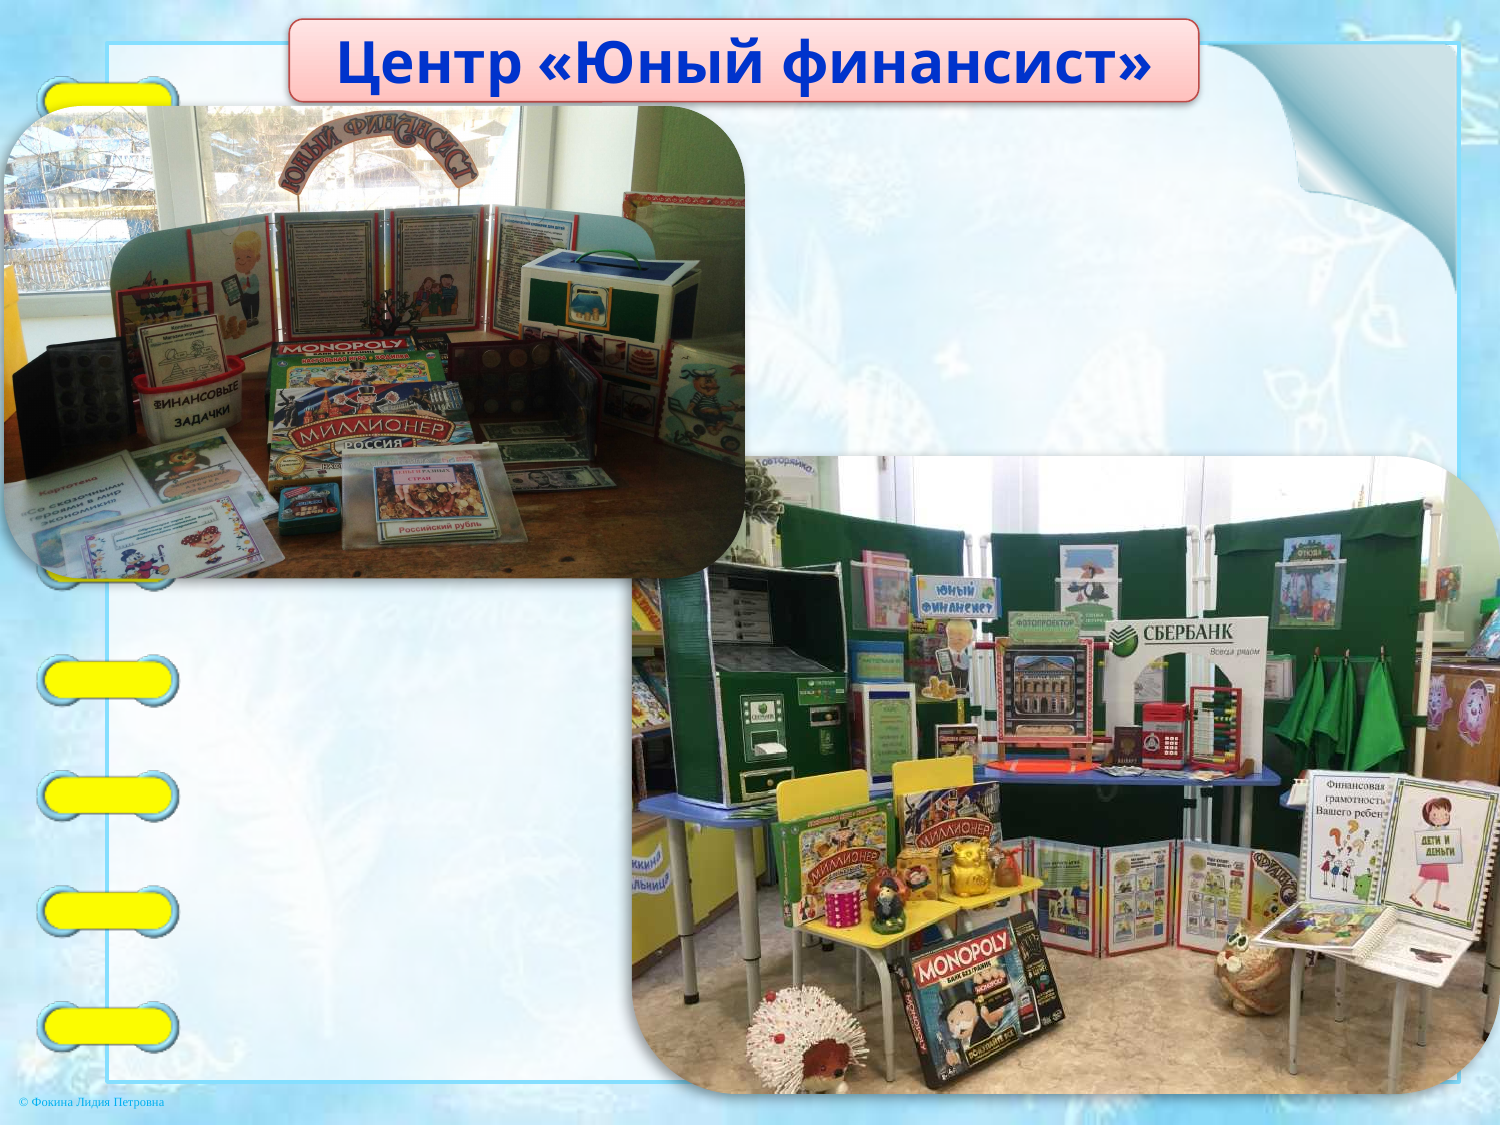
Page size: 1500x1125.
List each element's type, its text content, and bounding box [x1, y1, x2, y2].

picture [0, 0, 1500, 1125]
text_box Центр «Юный финансист» [288, 18, 1200, 103]
